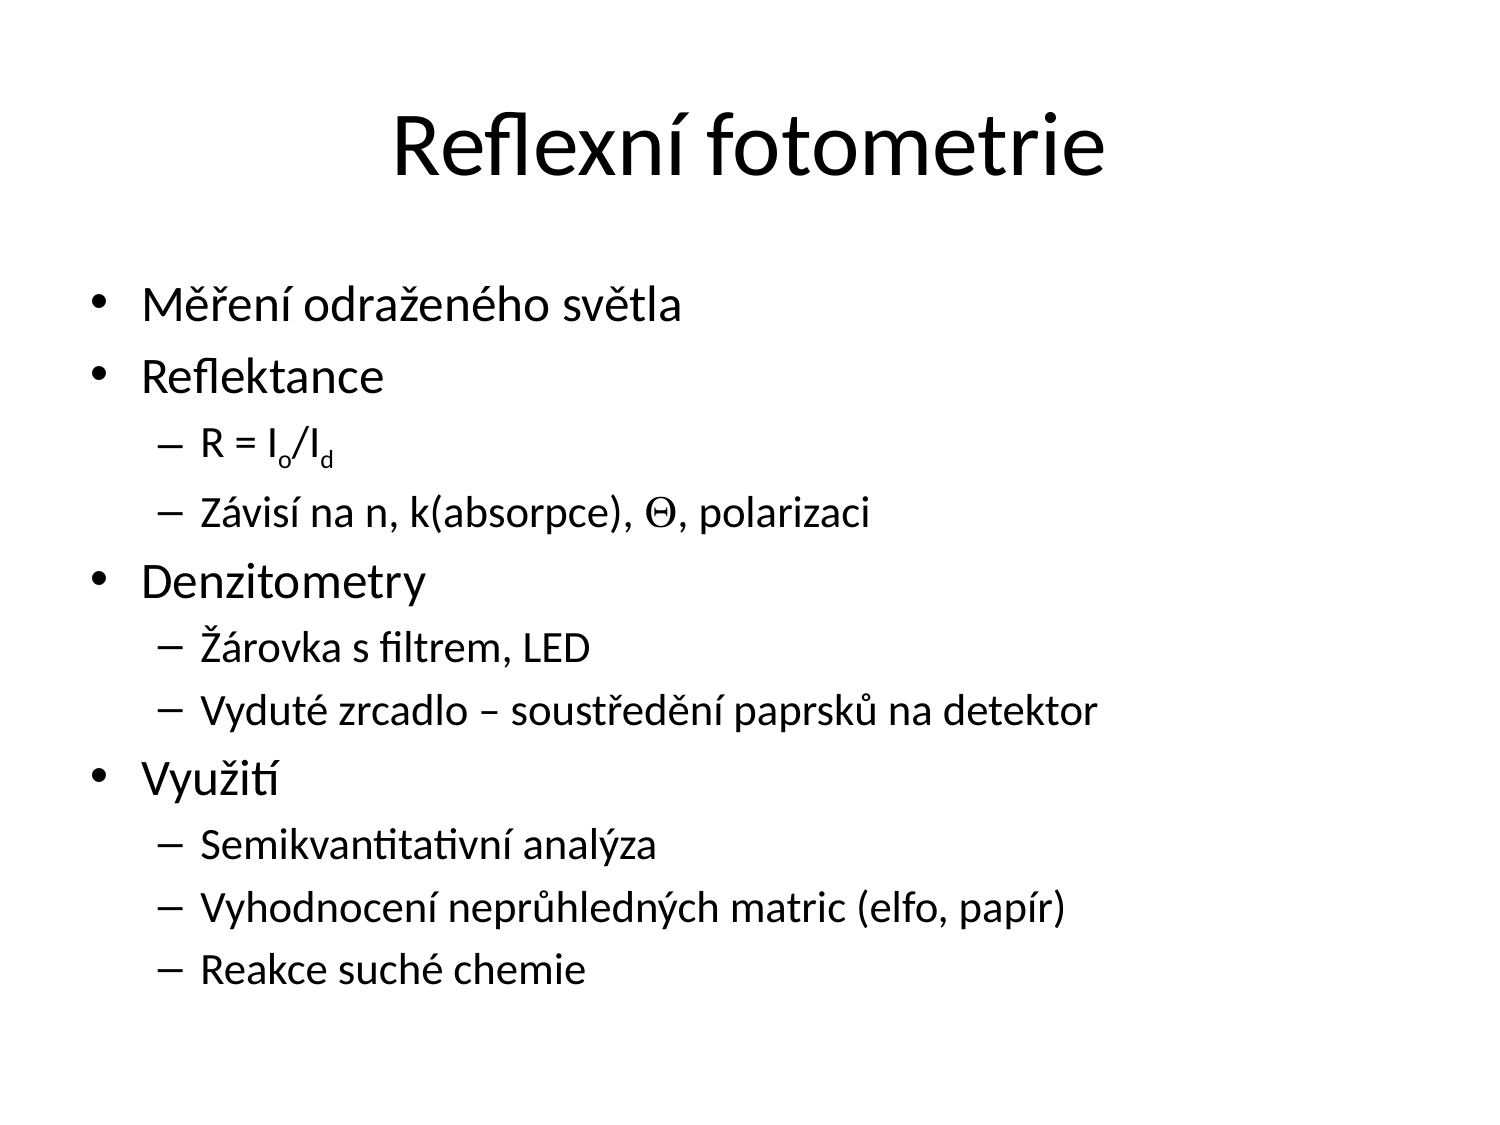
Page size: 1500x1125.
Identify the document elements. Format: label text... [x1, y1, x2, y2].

title Reflexní fotometrie [75, 45, 1425, 233]
list Měření odraženého světla Reflektance R = Io/Id Závisí na n, k(absorpce), , polarizaci Denzitometry Žárovka s filtrem, LED Vyduté zrcadlo – soustředění paprsků na detektor Využití Semikvantitativní analýza Vyhodnocení neprůhledných matric (elfo, papír) Reakce suché chemie [75, 262, 1425, 1005]
